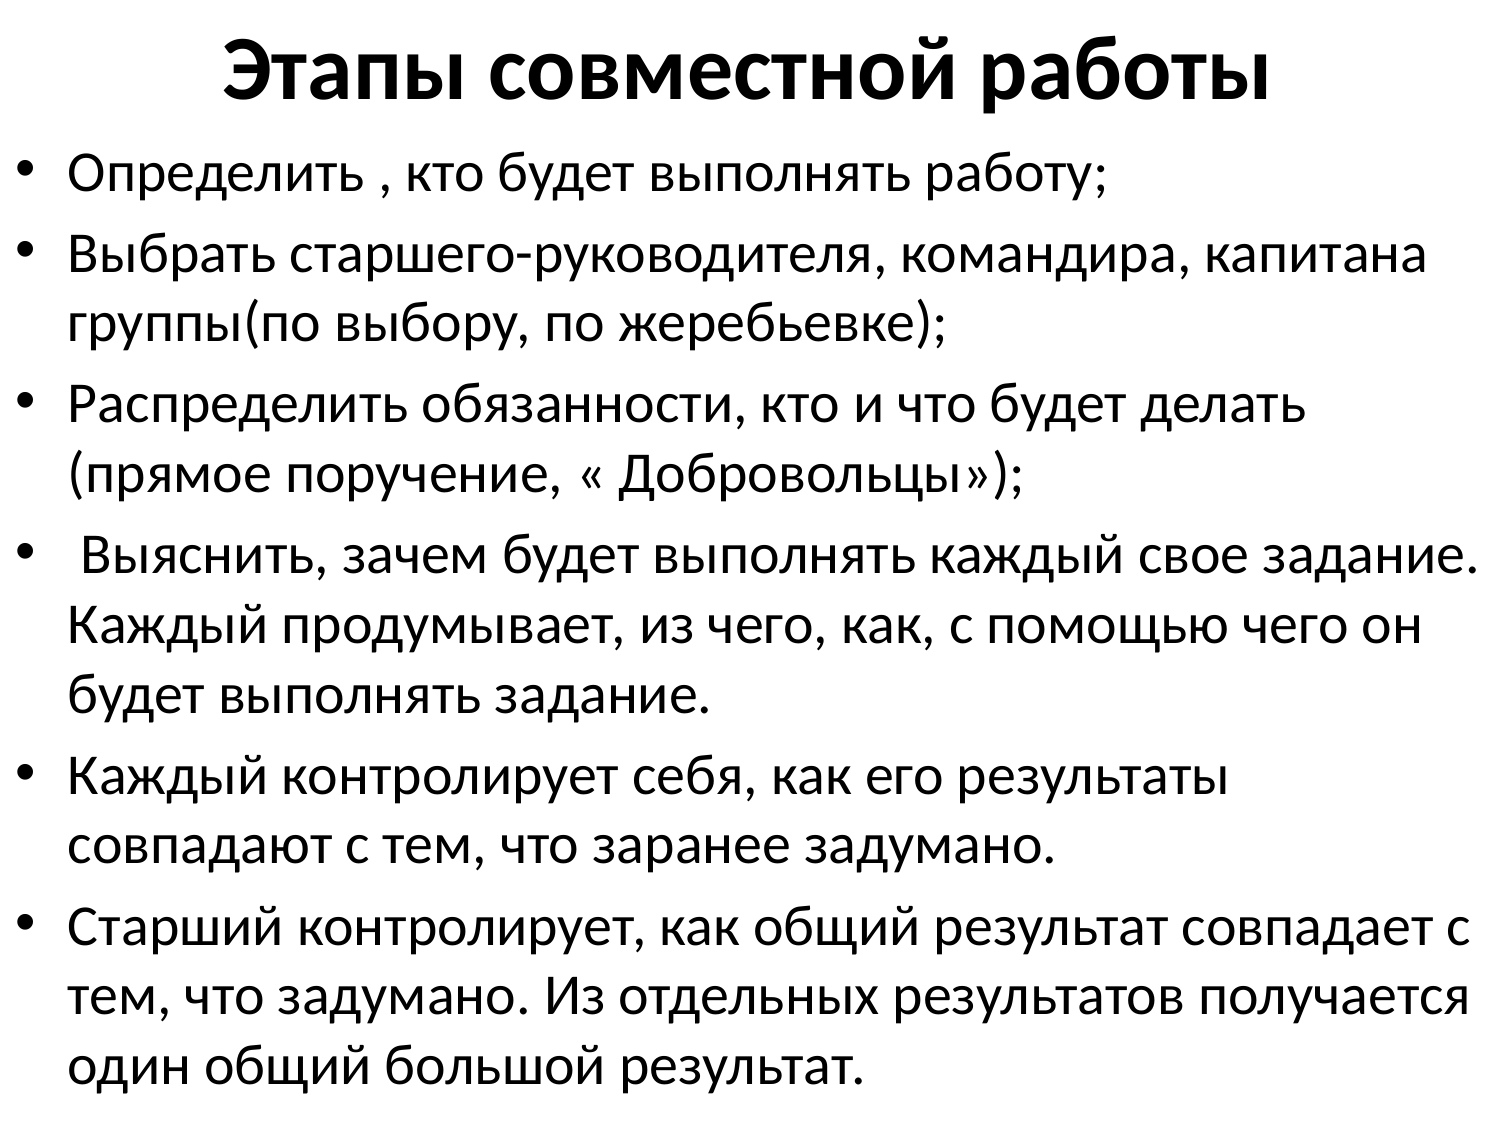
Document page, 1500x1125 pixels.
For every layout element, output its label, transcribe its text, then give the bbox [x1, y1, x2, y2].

list Определить , кто будет выполнять работу; Выбрать старшего-руководителя, командира, капитана группы(по выбору, по жеребьевке); Распределить обязанности, кто и что будет делать (прямое поручение, « Добровольцы»); Выяснить, зачем будет выполнять каждый свое задание. Каждый продумывает, из чего, как, с помощью чего он будет выполнять задание. Каждый контролирует себя, как его результаты совпадают с тем, что заранее задумано. Старший контролирует, как общий результат совпадает с тем, что задумано. Из отдельных результатов получается один общий большой результат. [0, 125, 1500, 1125]
title Этапы совместной работы [17, 0, 1500, 125]
